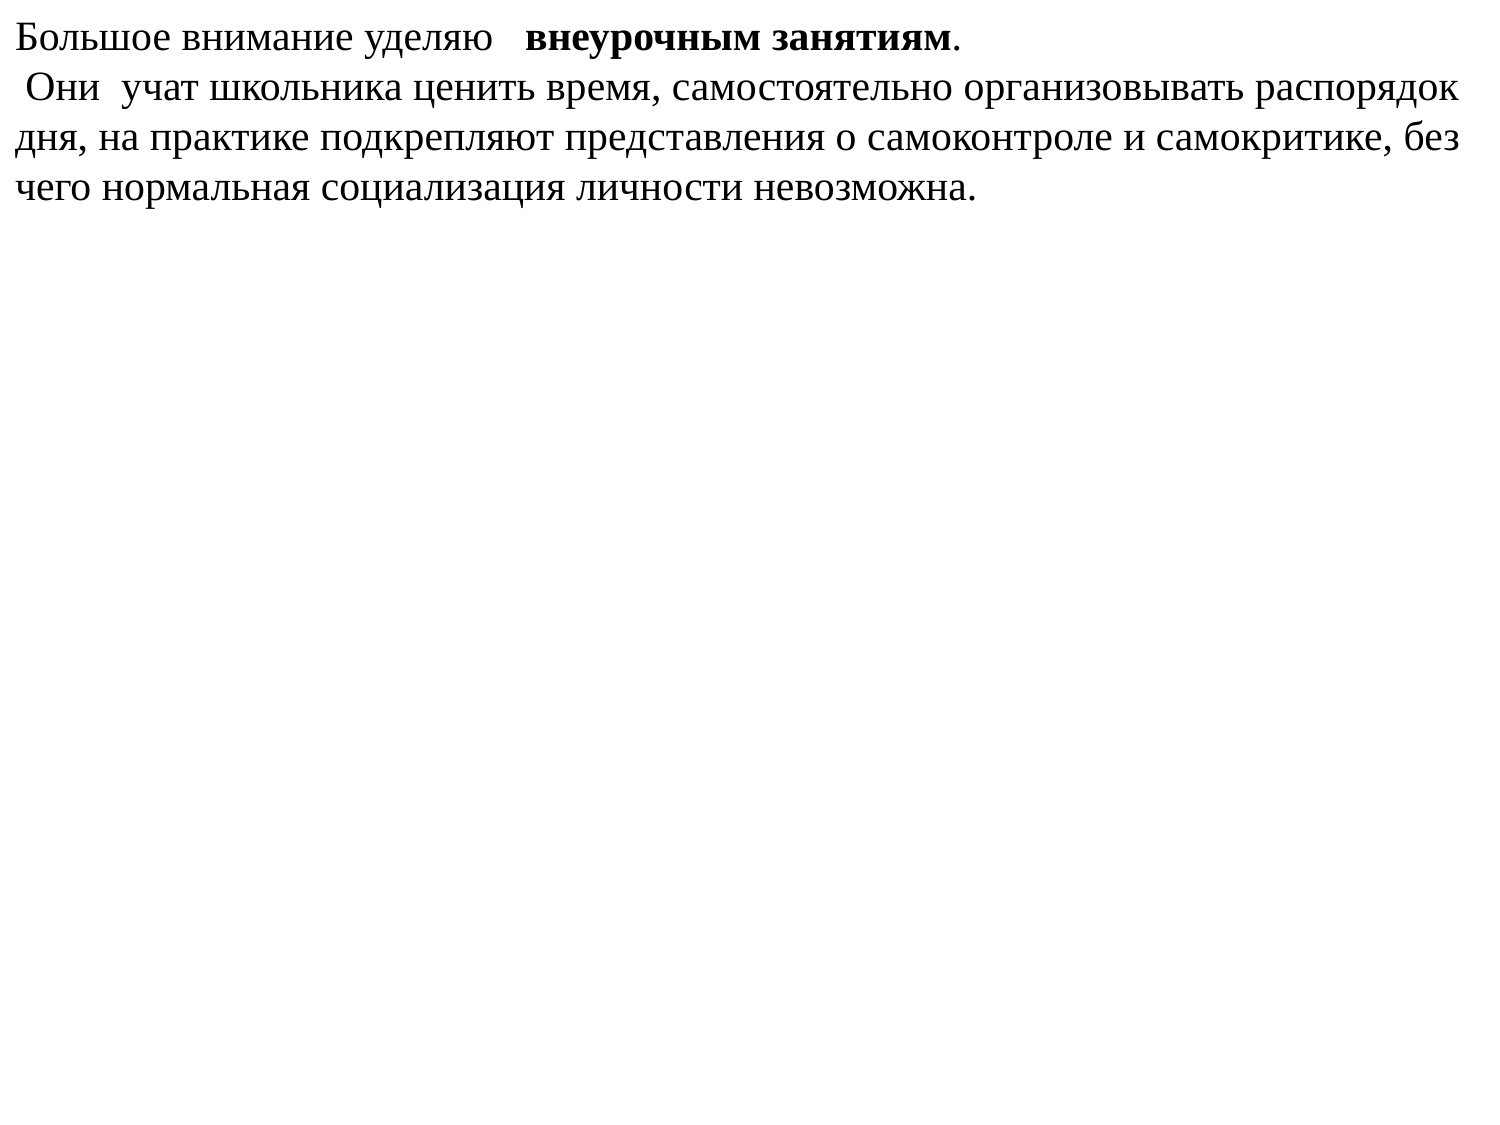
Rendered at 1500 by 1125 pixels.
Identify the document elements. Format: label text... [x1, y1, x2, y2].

text_box Большое внимание уделяю внеурочным занятиям. Они учат школьника ценить время, самостоятельно организовывать распорядок дня, на практике подкрепляют представления о самоконтроле и самокритике, без чего нормальная социализация личности невозможна. [0, 1, 1500, 267]
